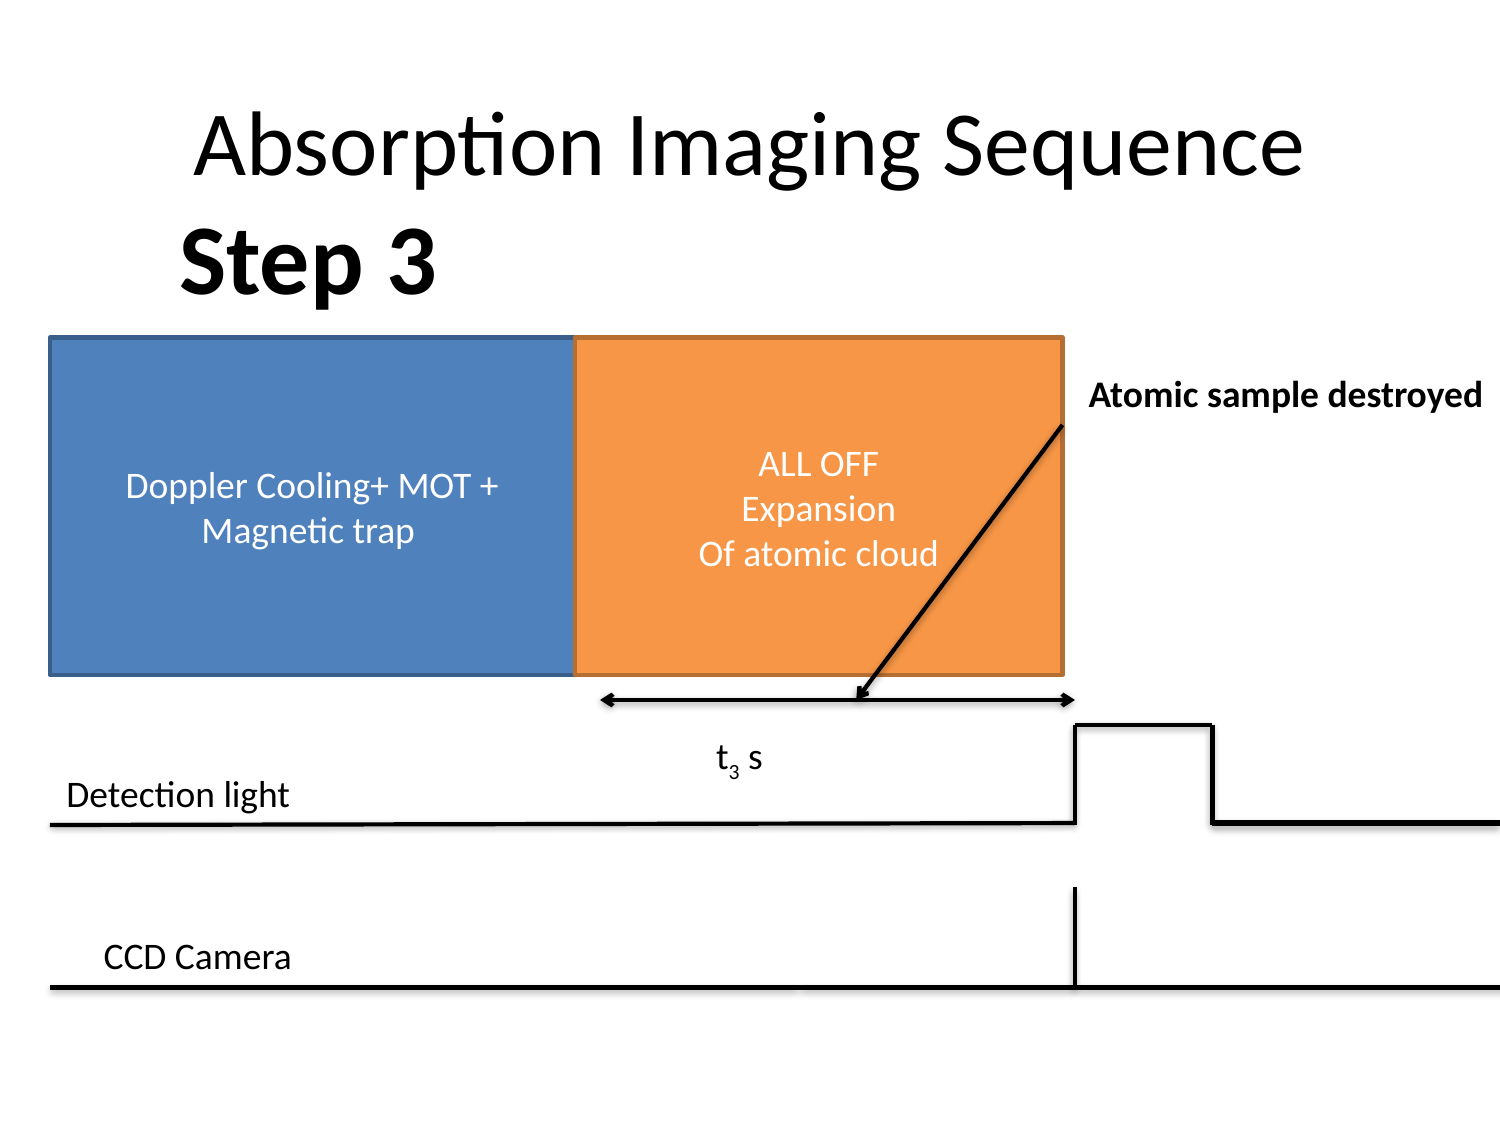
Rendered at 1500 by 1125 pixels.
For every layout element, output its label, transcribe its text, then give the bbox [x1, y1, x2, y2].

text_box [855, 424, 1063, 701]
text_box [49, 822, 1070, 826]
text_box t3 s [701, 724, 778, 791]
title Absorption Imaging Sequence [75, 45, 1425, 233]
text_box Step 3 [164, 187, 453, 322]
text_box Doppler Cooling+ MOT + Magnetic trap [48, 335, 573, 677]
text_box ALL OFF Expansion Of atomic cloud [573, 335, 1065, 677]
text_box Detection light [51, 762, 306, 821]
text_box Atomic sample destroyed [1073, 362, 1499, 423]
text_box CCD Camera [88, 924, 307, 985]
